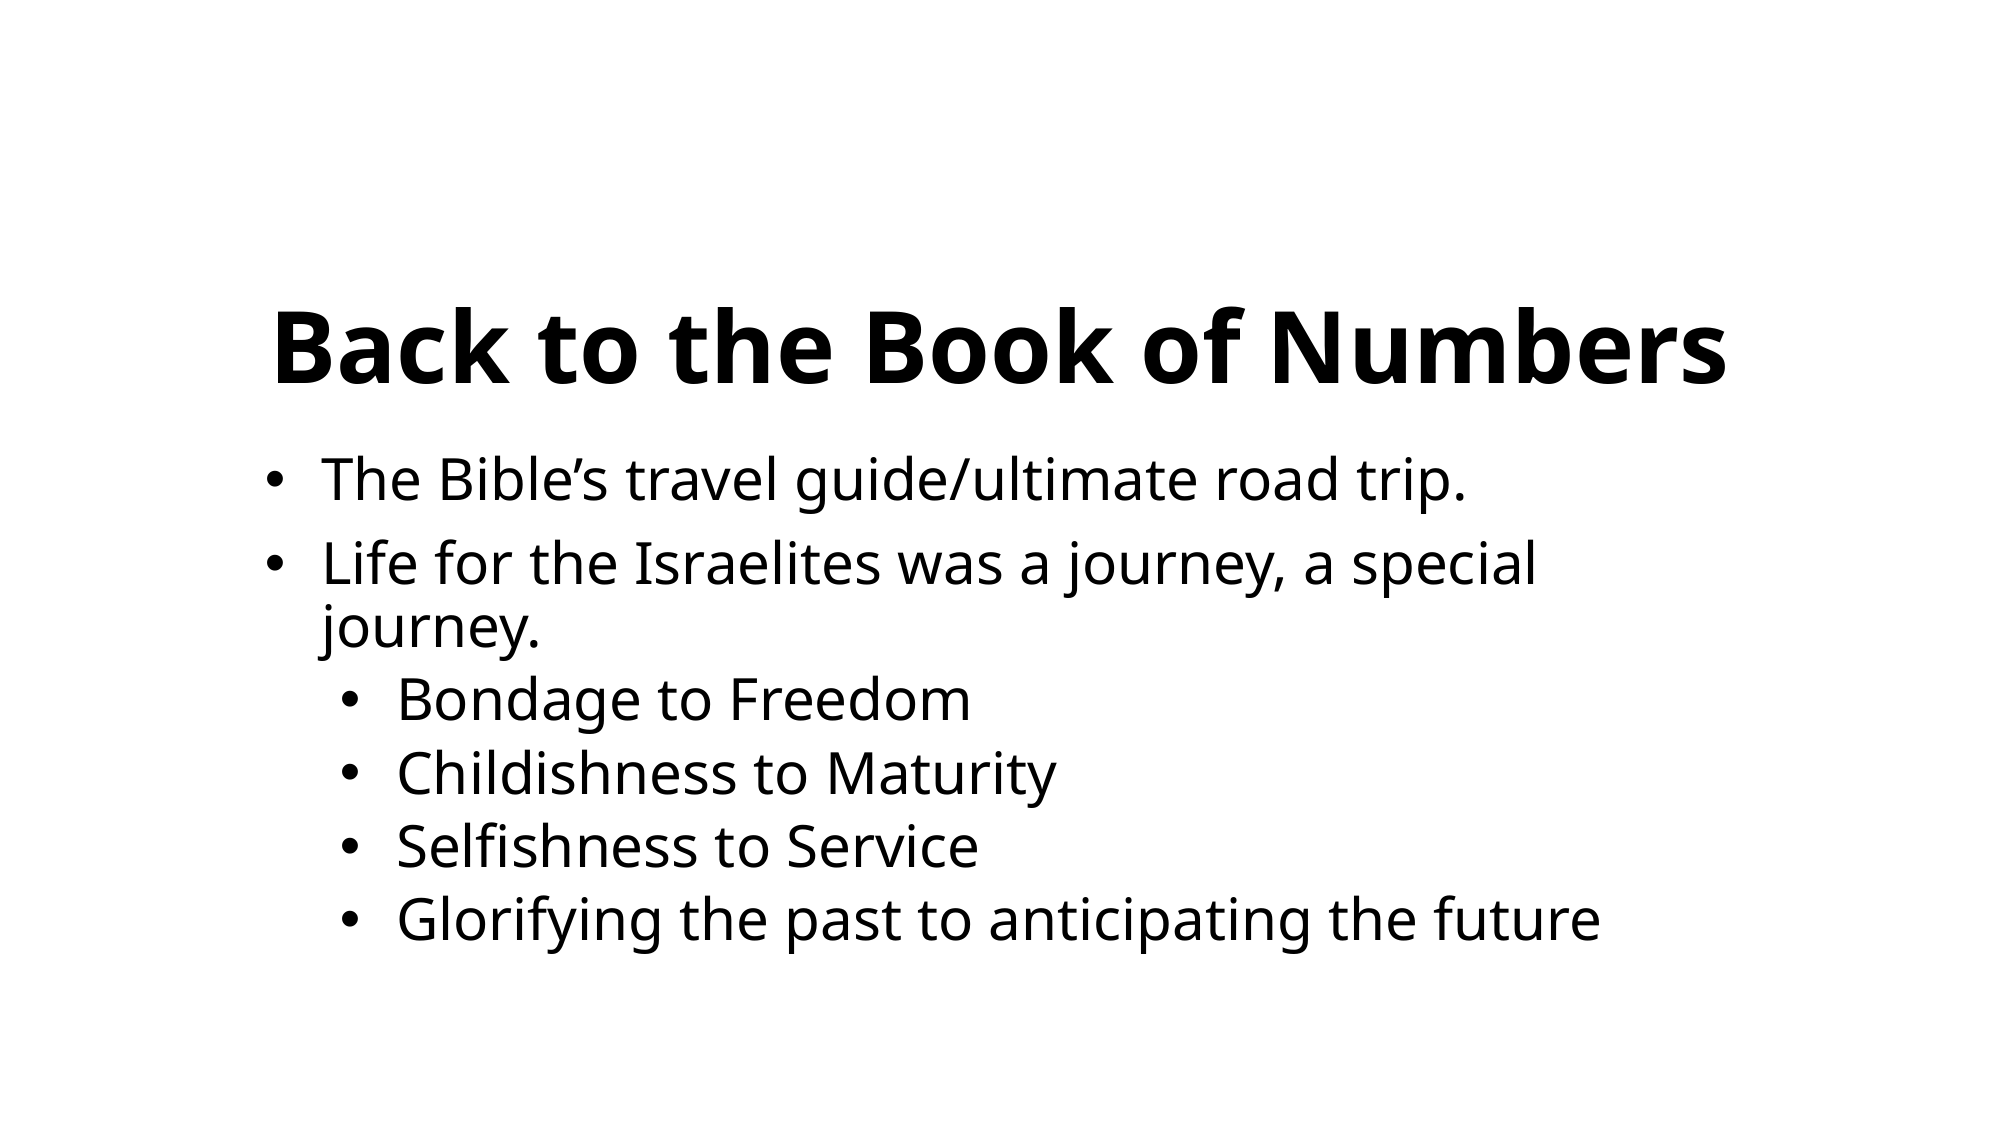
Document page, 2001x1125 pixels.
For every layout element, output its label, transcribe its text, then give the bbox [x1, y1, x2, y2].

title Back to the Book of Numbers [249, 184, 1750, 413]
subtitle The Bible’s travel guide/ultimate road trip. Life for the Israelites was a journey, a special journey. Bondage to Freedom Childishness to Maturity Selfishness to Service Glorifying the past to anticipating the future [249, 442, 1750, 902]
